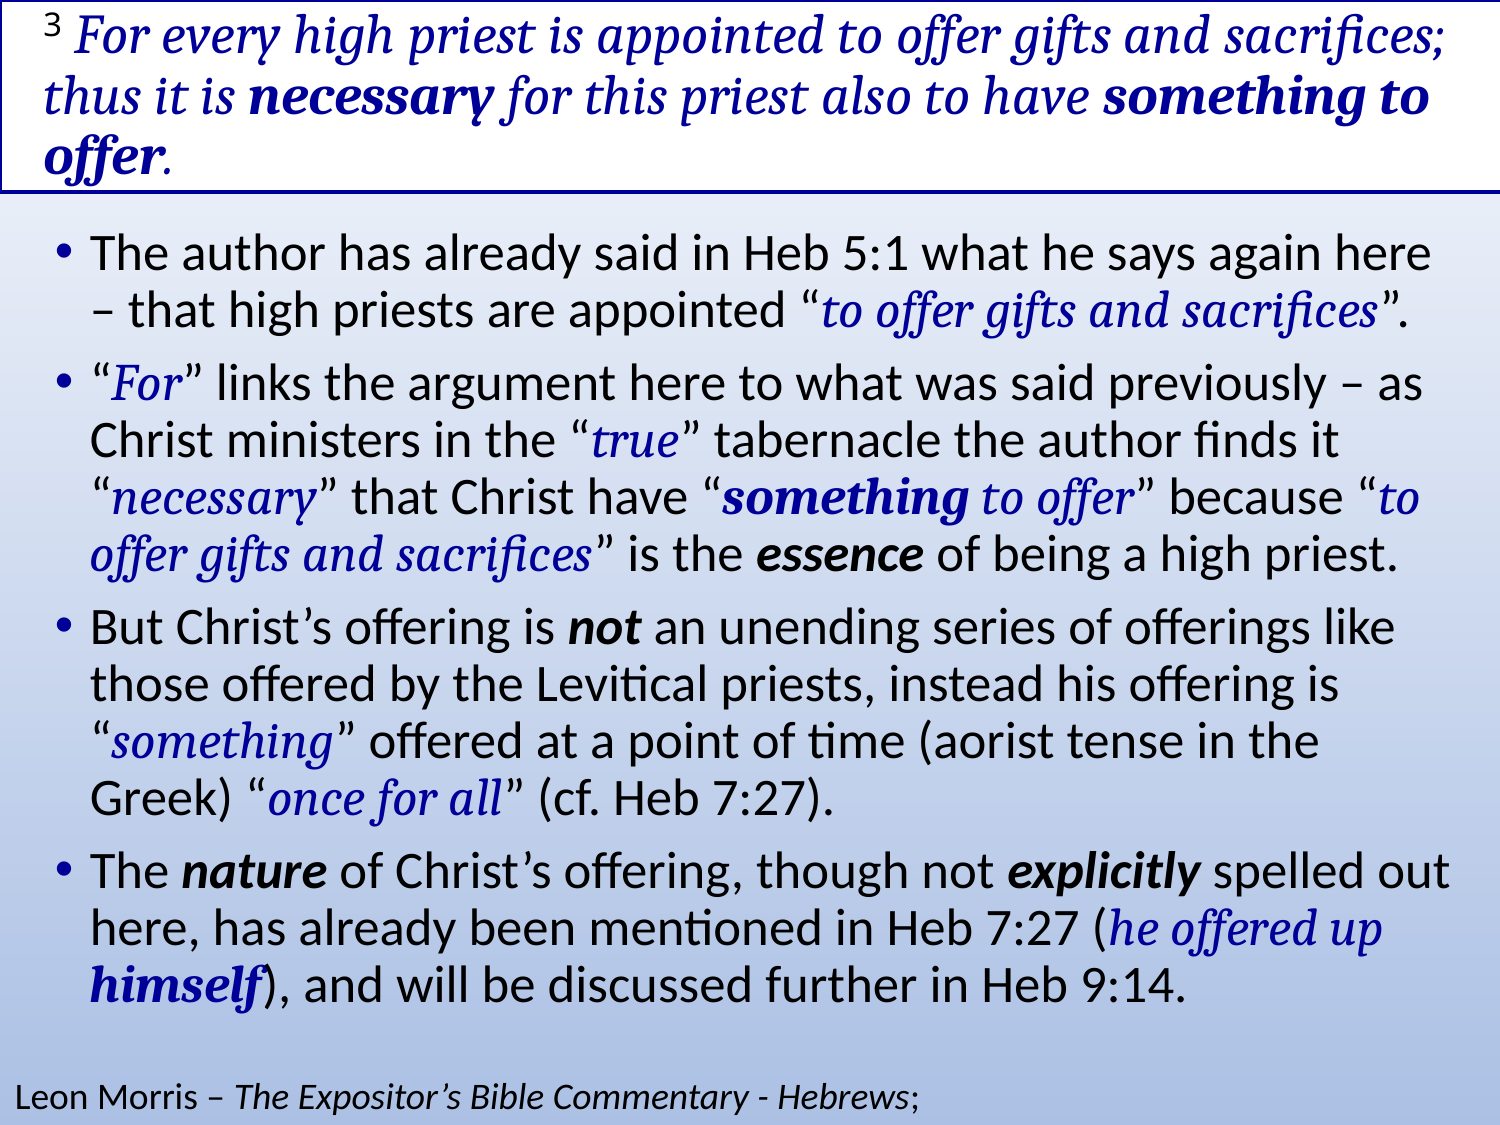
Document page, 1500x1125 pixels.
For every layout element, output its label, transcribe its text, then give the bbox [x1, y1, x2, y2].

text_box Leon Morris – The Expositor’s Bible Commentary - Hebrews; [0, 1064, 1500, 1125]
list The author has already said in Heb 5:1 what he says again here – that high priests are appointed “to offer gifts and sacrifices”. “For” links the argument here to what was said previously – as Christ ministers in the “true” tabernacle the author finds it “necessary” that Christ have “something to offer” because “to offer gifts and sacrifices” is the essence of being a high priest. But Christ’s offering is not an unending series of offerings like those offered by the Levitical priests, instead his offering is “something” offered at a point of time (aorist tense in the Greek) “once for all” (cf. Heb 7:27). The nature of Christ’s offering, though not explicitly spelled out here, has already been mentioned in Heb 7:27 (he offered up himself), and will be discussed further in Heb 9:14. [39, 217, 1468, 1064]
title 3 For every high priest is appointed to offer gifts and sacrifices; thus it is necessary for this priest also to have something to offer. [0, 0, 1500, 193]
